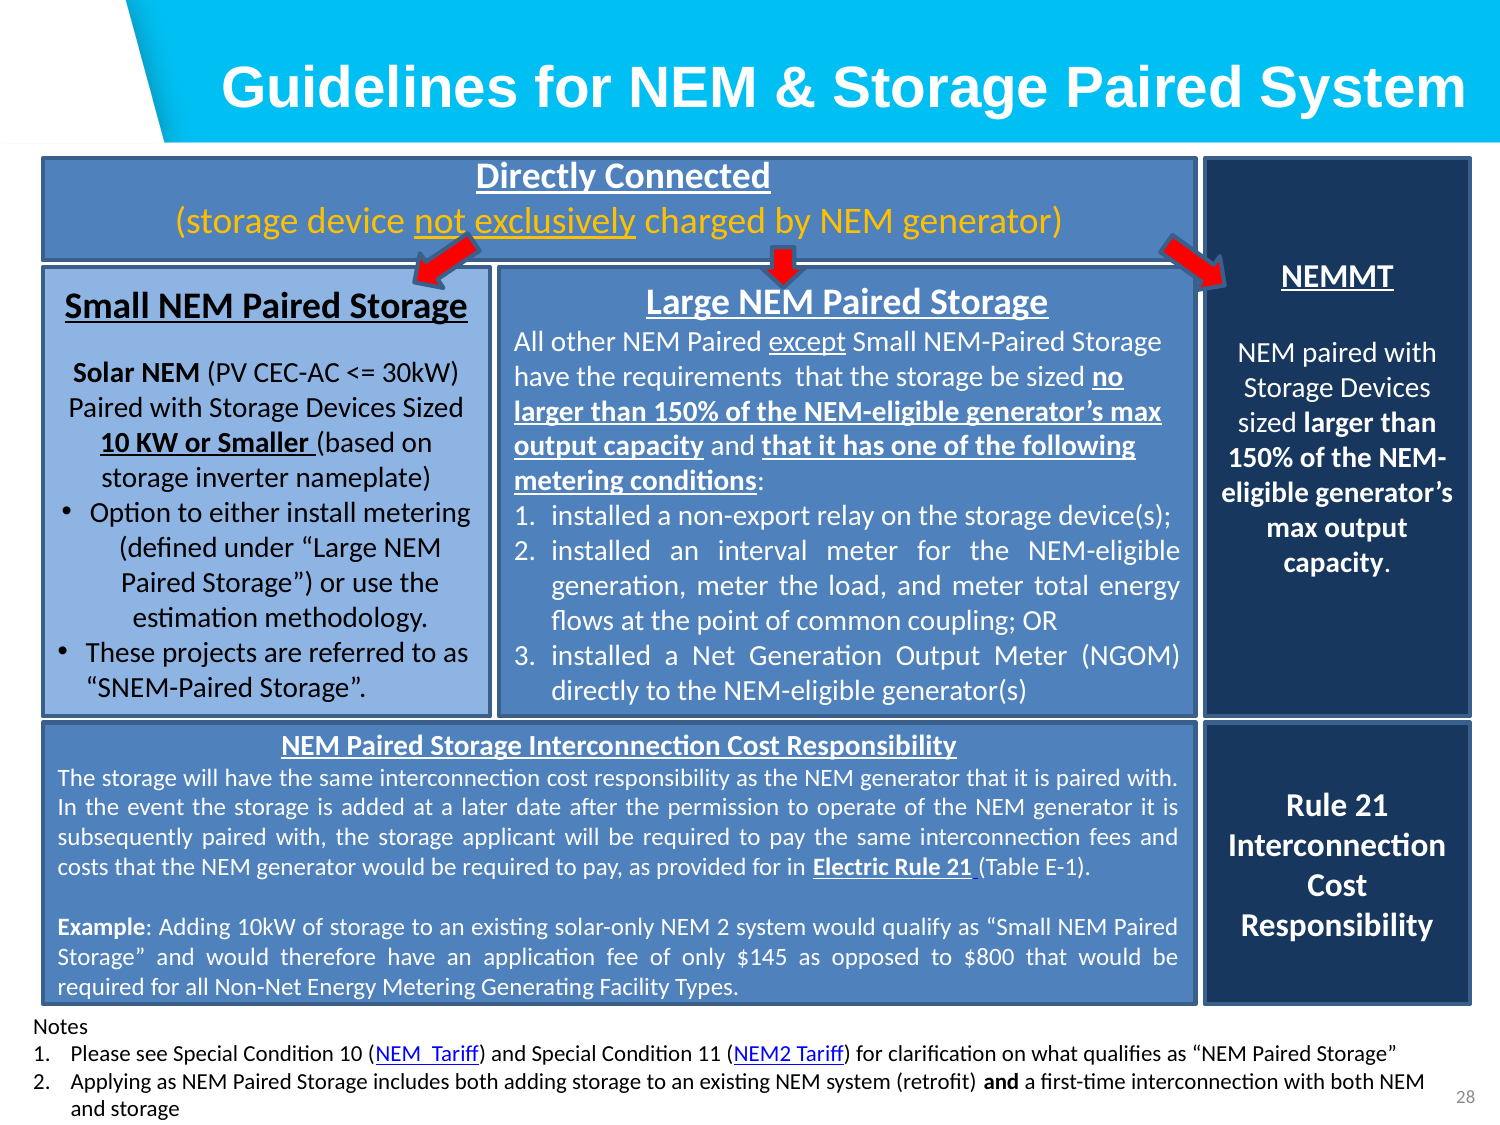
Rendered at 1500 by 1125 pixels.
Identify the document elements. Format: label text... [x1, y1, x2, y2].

picture [0, 0, 1500, 148]
text_box NEM Paired Storage Interconnection Cost Responsibility The storage will have the same interconnection cost responsibility as the NEM generator that it is paired with. In the event the storage is added at a later date after the permission to operate of the NEM generator it is subsequently paired with, the storage applicant will be required to pay the same interconnection fees and costs that the NEM generator would be required to pay, as provided for in Electric Rule 21 (Table E-1). Example: Adding 10kW of storage to an existing solar-only NEM 2 system would qualify as “Small NEM Paired Storage” and would therefore have an application fee of only $145 as opposed to $800 that would be required for all Non-Net Energy Metering Generating Facility Types. [41, 720, 1198, 1004]
text_box Small NEM Paired Storage Solar NEM (PV CEC-AC <= 30kW) Paired with Storage Devices Sized 10 KW or Smaller (based on storage inverter nameplate) Option to either install metering (defined under “Large NEM Paired Storage”) or use the estimation methodology. These projects are referred to as “SNEM-Paired Storage”. [41, 265, 492, 718]
text_box [412, 231, 482, 291]
text_box [759, 245, 808, 290]
text_box Large NEM Paired Storage All other NEM Paired except Small NEM-Paired Storage have the requirements that the storage be sized no larger than 150% of the NEM-eligible generator’s max output capacity and that it has one of the following metering conditions: installed a non-export relay on the storage device(s); installed an interval meter for the NEM-eligible generation, meter the load, and meter total energy flows at the point of common coupling; OR installed a Net Generation Output Meter (NGOM) directly to the NEM-eligible generator(s) [497, 265, 1198, 718]
text_box Guidelines for NEM & Storage Paired System [206, 42, 1499, 127]
text_box Notes Please see Special Condition 10 (NEM Tariff) and Special Condition 11 (NEM2 Tariff) for clarification on what qualifies as “NEM Paired Storage” Applying as NEM Paired Storage includes both adding storage to an existing NEM system (retrofit) and a first-time interconnection with both NEM and storage [18, 1004, 1454, 1125]
text_box NEMMT NEM paired with Storage Devices sized larger than 150% of the NEM-eligible generator’s max output capacity. [1203, 156, 1472, 718]
text_box Rule 21 Interconnection Cost Responsibility [1203, 720, 1472, 1006]
text_box Directly Connected (storage device not exclusively charged by NEM generator) [41, 156, 1198, 262]
text_box [1158, 232, 1227, 293]
slide_number 28 [1454, 1066, 1499, 1125]
